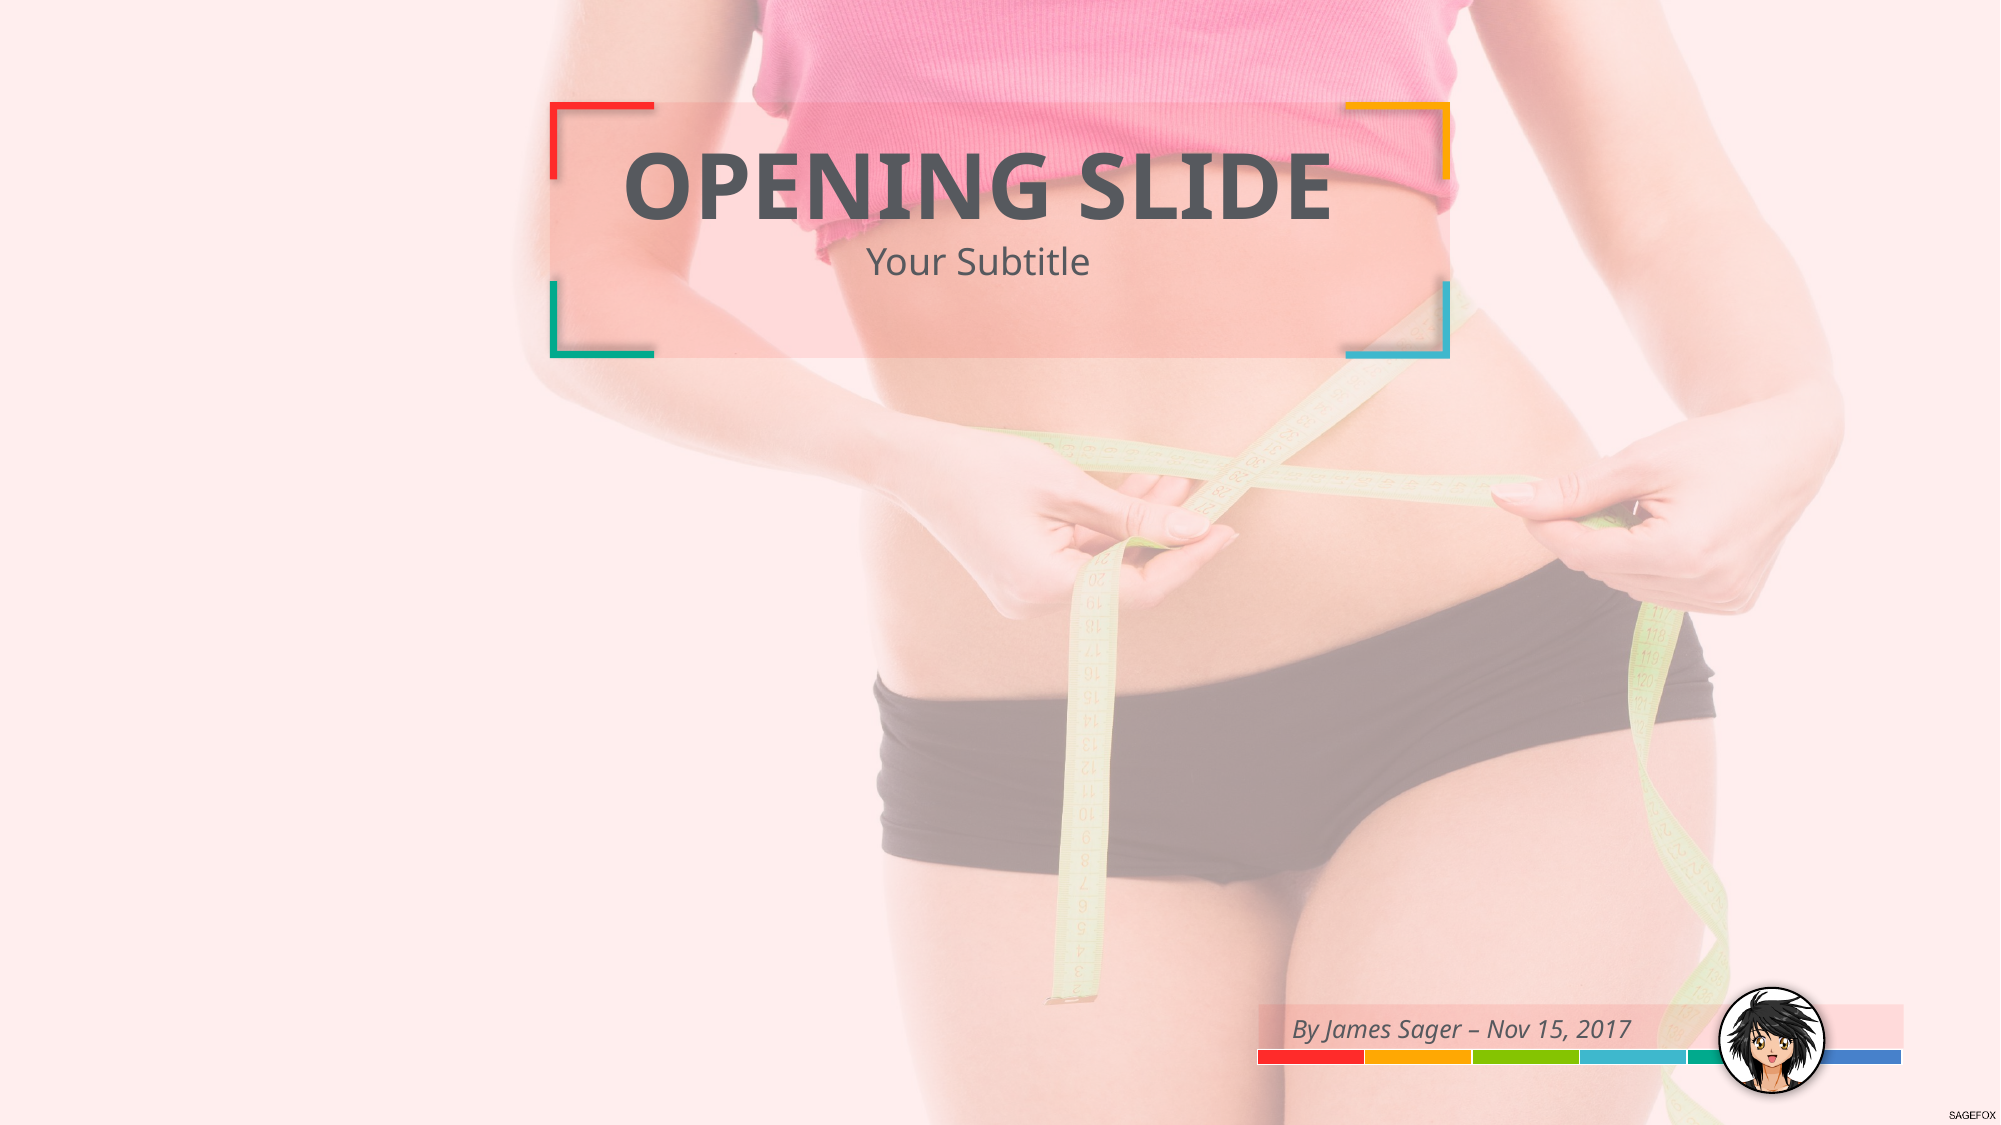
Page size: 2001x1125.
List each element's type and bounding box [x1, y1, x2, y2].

picture [1925, 0, 2001, 1125]
text_box [1257, 987, 1904, 1093]
text_box [549, 102, 1450, 359]
